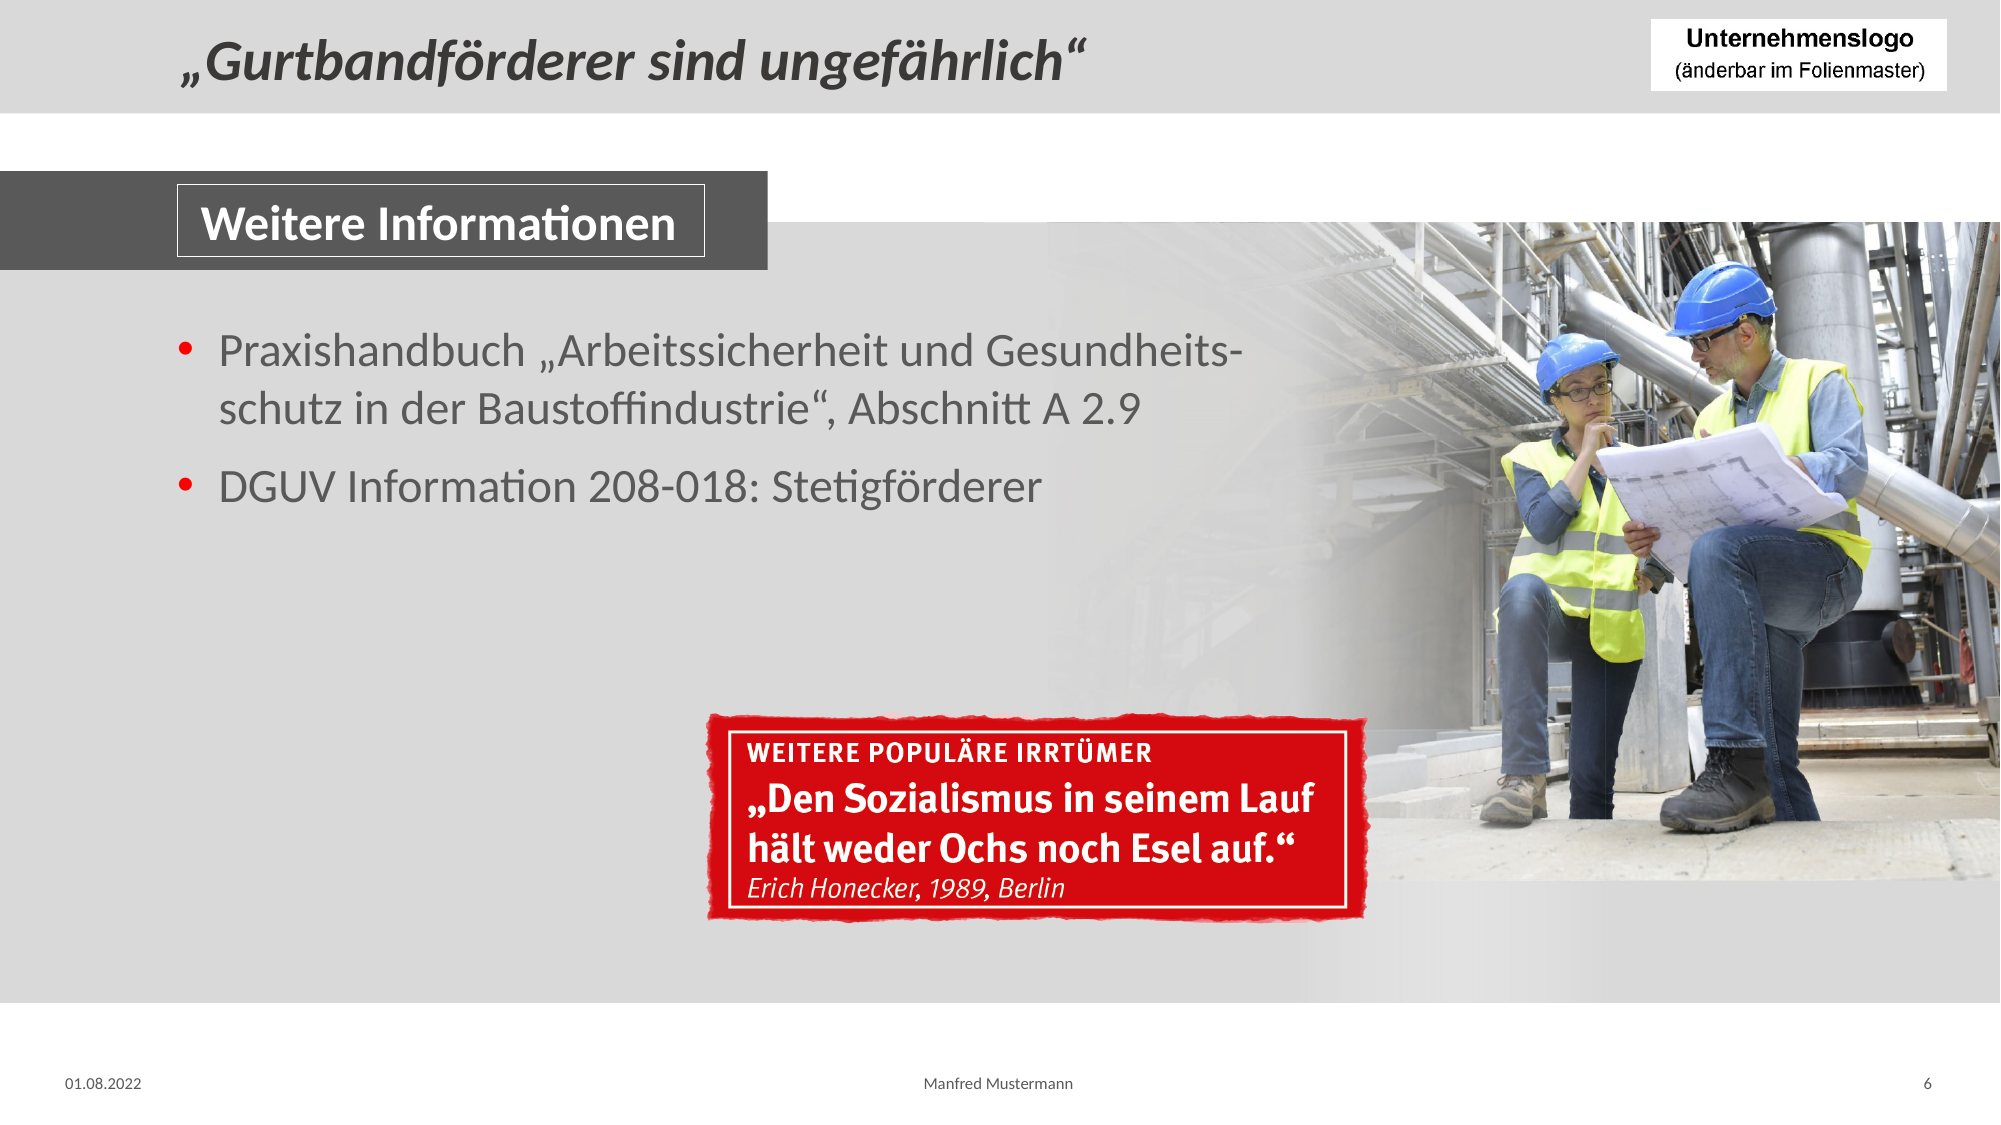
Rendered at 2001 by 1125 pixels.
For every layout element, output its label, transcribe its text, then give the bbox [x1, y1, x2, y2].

picture [0, 222, 2000, 1003]
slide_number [50, 1065, 501, 1125]
slide_number 6 [1496, 1065, 1947, 1125]
text_box Weitere Informationen [177, 184, 705, 222]
picture [1651, 19, 1947, 91]
text_box [0, 170, 769, 222]
footer Manfred Mustermann [661, 1065, 1337, 1125]
